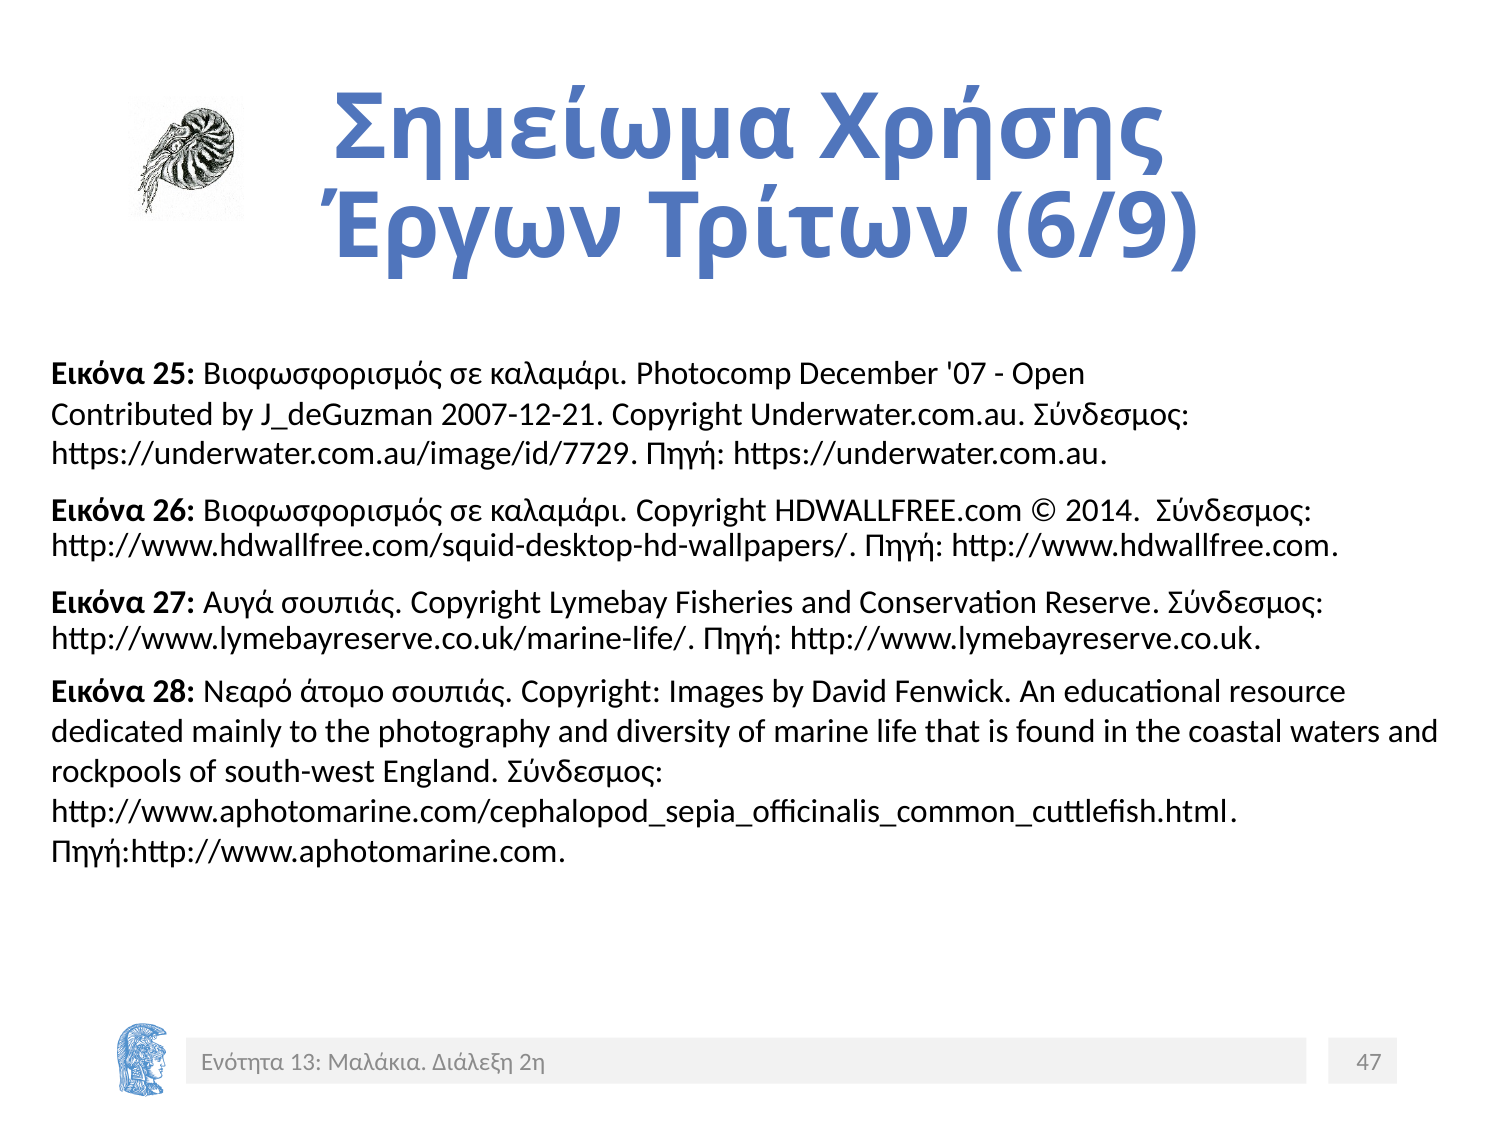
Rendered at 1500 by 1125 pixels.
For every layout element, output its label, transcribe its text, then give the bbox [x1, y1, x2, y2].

picture [113, 1084, 176, 1099]
list Εικόνα 25: Βιοφωσφορισμός σε καλαμάρι. Photocomp December '07 - Open Contributed by J_deGuzman 2007-12-21. Copyright Underwater.com.au. Σύνδεσμος: https://underwater.com.au/image/id/7729. Πηγή: https://underwater.com.au. Εικόνα 26: Bιοφωσφορισμός σε καλαμάρι. Copyright HDWALLFREE.com © 2014. Σύνδεσμος: http://www.hdwallfree.com/squid-desktop-hd-wallpapers/. Πηγή: http://www.hdwallfree.com. Εικόνα 27: Αυγά σουπιάς. Copyright Lymebay Fisheries and Conservation Reserve. Σύνδεσμος: http://www.lymebayreserve.co.uk/marine-life/. Πηγή: http://www.lymebayreserve.co.uk. Εικόνα 28: Νεαρό άτομο σουπιάς. Copyright: Images by David Fenwick. An educational resource dedicated mainly to the photography and diversity of marine life that is found in the coastal waters and rockpools of south-west England. Σύνδεσμος: http://www.aphotomarine.com/cephalopod_sepia_officinalis_common_cuttlefish.html. Πηγή:http://www.aphotomarine.com. [36, 287, 1464, 1084]
slide_number 47 [1328, 1037, 1397, 1084]
title Σημείωμα Χρήσης Έργων Τρίτων (6/9) [10, 84, 1500, 272]
footer Ενότητα 13: Μαλάκια. Διάλεξη 2η [186, 1037, 1307, 1084]
